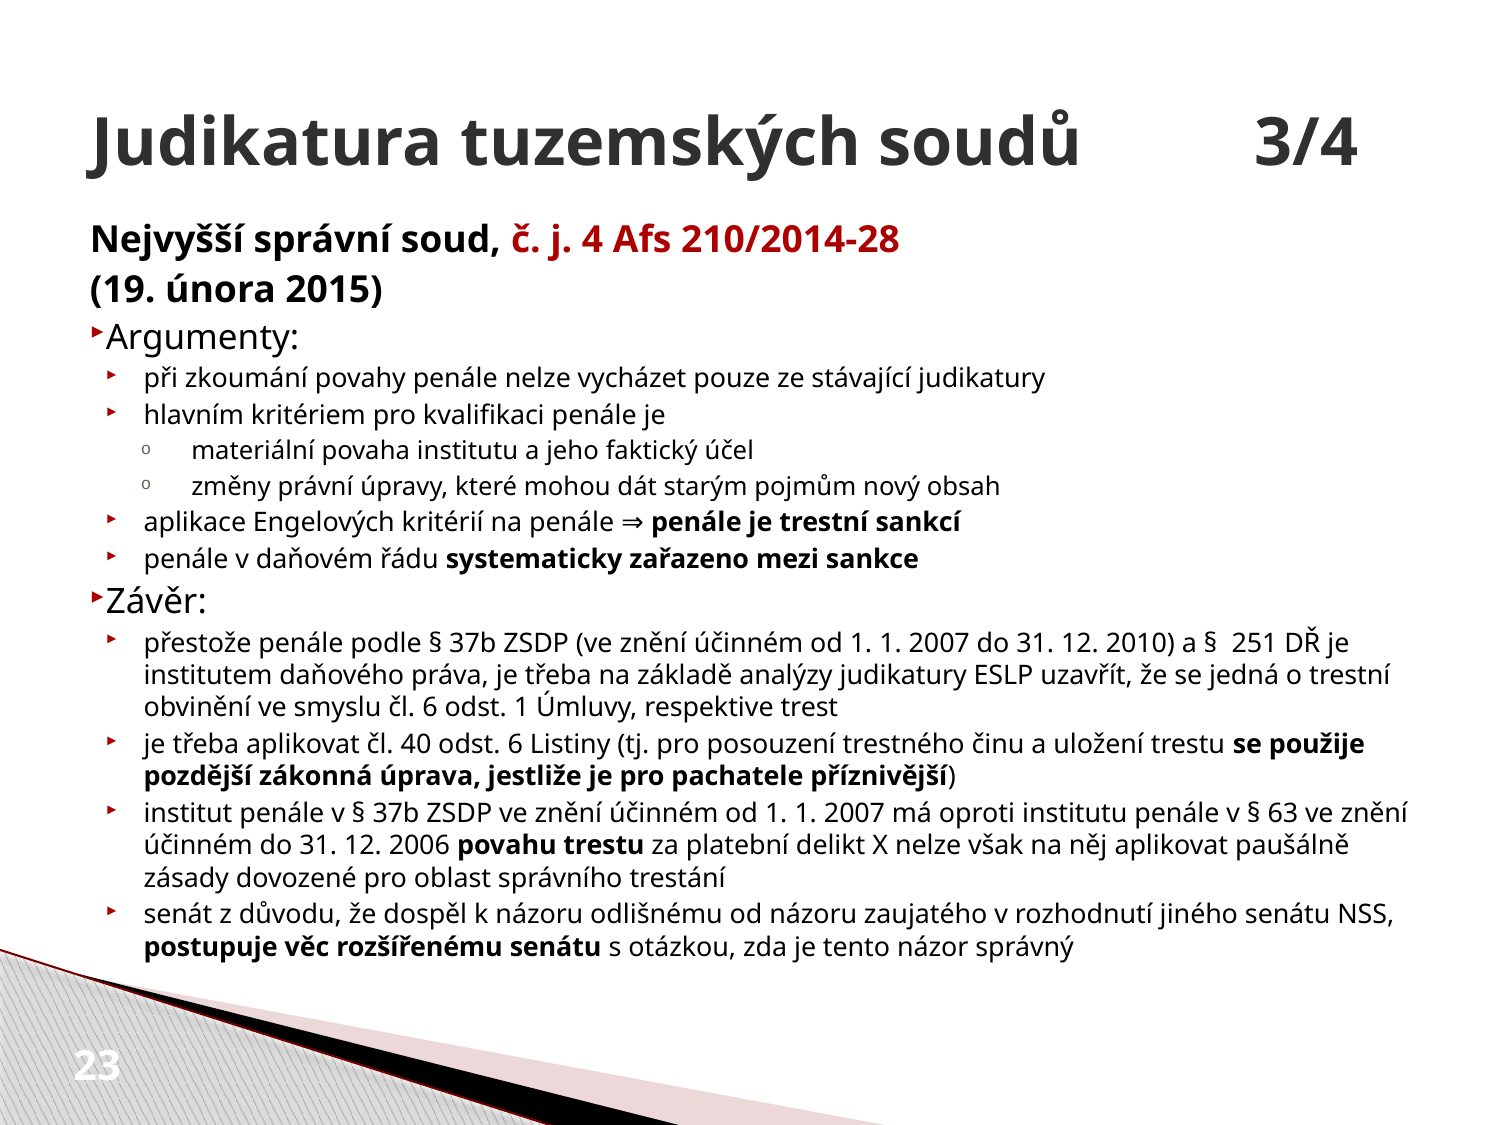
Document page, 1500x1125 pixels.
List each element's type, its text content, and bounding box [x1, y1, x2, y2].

list Nejvyšší správní soud, č. j. 4 Afs 210/2014-28 (19. února 2015) Argumenty: při zkoumání povahy penále nelze vycházet pouze ze stávající judikatury hlavním kritériem pro kvalifikaci penále je materiální povaha institutu a jeho faktický účel změny právní úpravy, které mohou dát starým pojmům nový obsah aplikace Engelových kritérií na penále ⇒ penále je trestní sankcí penále v daňovém řádu systematicky zařazeno mezi sankce Závěr: přestože penále podle § 37b ZSDP (ve znění účinném od 1. 1. 2007 do 31. 12. 2010) a § 251 DŘ je institutem daňového práva, je třeba na základě analýzy judikatury ESLP uzavřít, že se jedná o trestní obvinění ve smyslu čl. 6 odst. 1 Úmluvy, respektive trest je třeba aplikovat čl. 40 odst. 6 Listiny (tj. pro posouzení trestného činu a uložení trestu se použije pozdější zákonná úprava, jestliže je pro pachatele příznivější) institut penále v § 37b ZSDP ve znění účinném od 1. 1. 2007 má oproti institutu penále v § 63 ve znění účinném do 31. 12. 2006 povahu trestu za platební delikt X nelze však na něj aplikovat paušálně zásady dovozené pro oblast správního trestání senát z důvodu, že dospěl k názoru odlišnému od názoru zaujatého v rozhodnutí jiného senátu NSS, postupuje věc rozšířenému senátu s otázkou, zda je tento názor správný [75, 208, 1425, 976]
text_box 23 [58, 1031, 282, 1103]
title Judikatura tuzemských soudů 3/4 [76, 45, 1436, 233]
